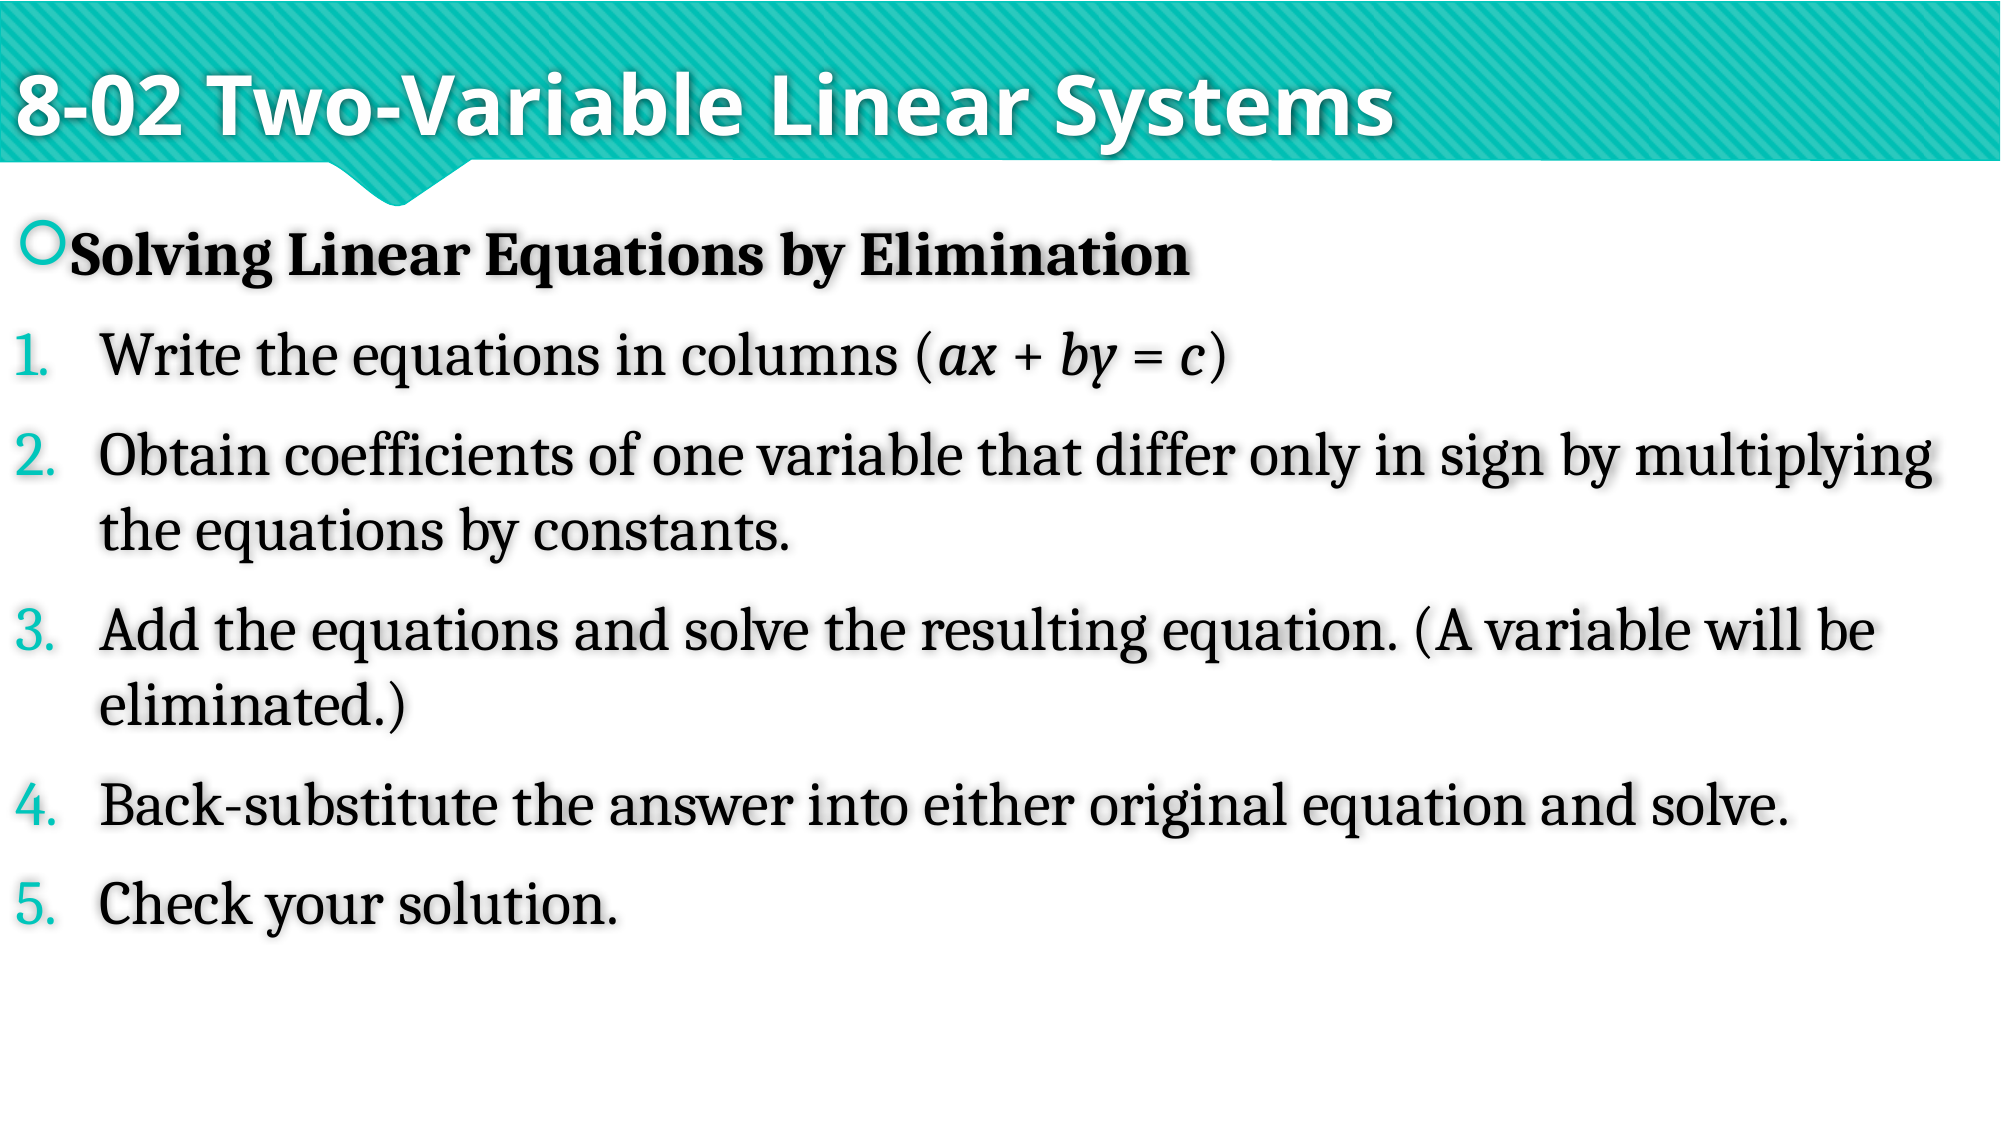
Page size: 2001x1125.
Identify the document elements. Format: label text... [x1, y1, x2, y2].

title 8-02 Two-Variable Linear Systems [0, 0, 2000, 160]
list Solving Linear Equations by Elimination Write the equations in columns (ax + by = c) Obtain coefficients of one variable that differ only in sign by multiplying the equations by constants. Add the equations and solve the resulting equation. (A variable will be eliminated.) Back-substitute the answer into either original equation and solve. Check your solution. [0, 205, 2000, 1043]
